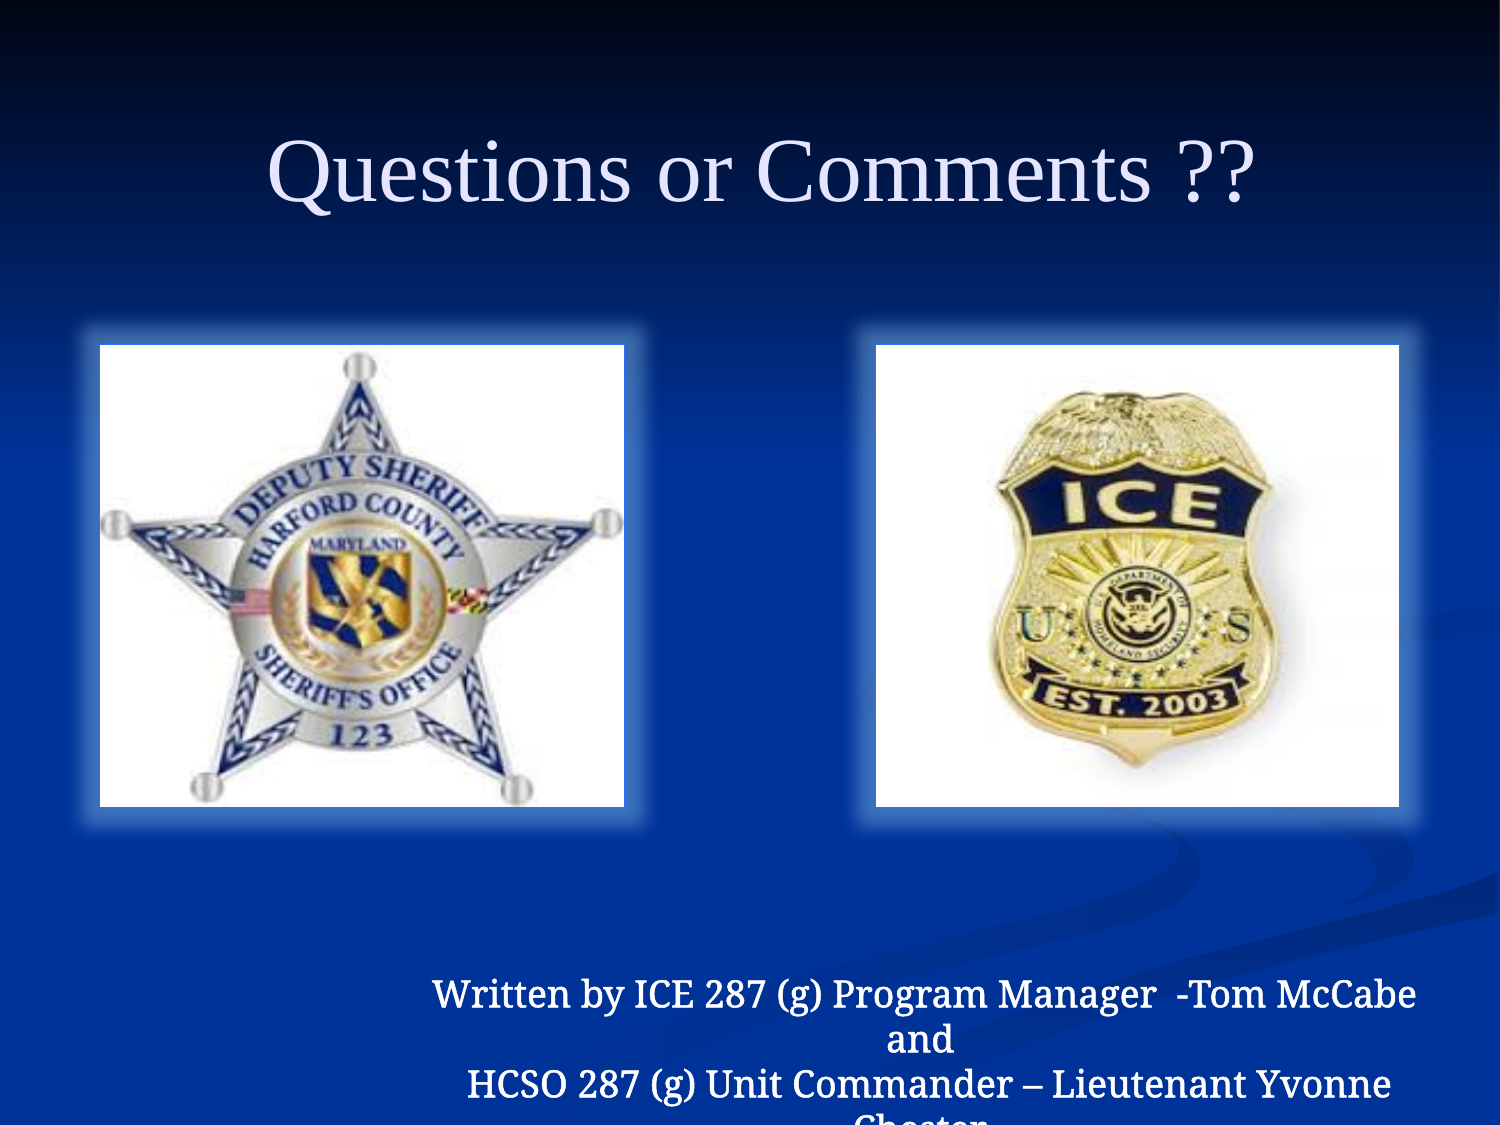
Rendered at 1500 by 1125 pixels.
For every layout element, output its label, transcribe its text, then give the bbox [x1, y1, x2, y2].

text_box Written by ICE 287 (g) Program Manager -Tom McCabe and HCSO 287 (g) Unit Commander – Lieutenant Yvonne Chester [399, 962, 1450, 1125]
picture [99, 344, 626, 808]
title Questions or Comments ?? [87, 37, 1438, 293]
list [874, 344, 1401, 808]
